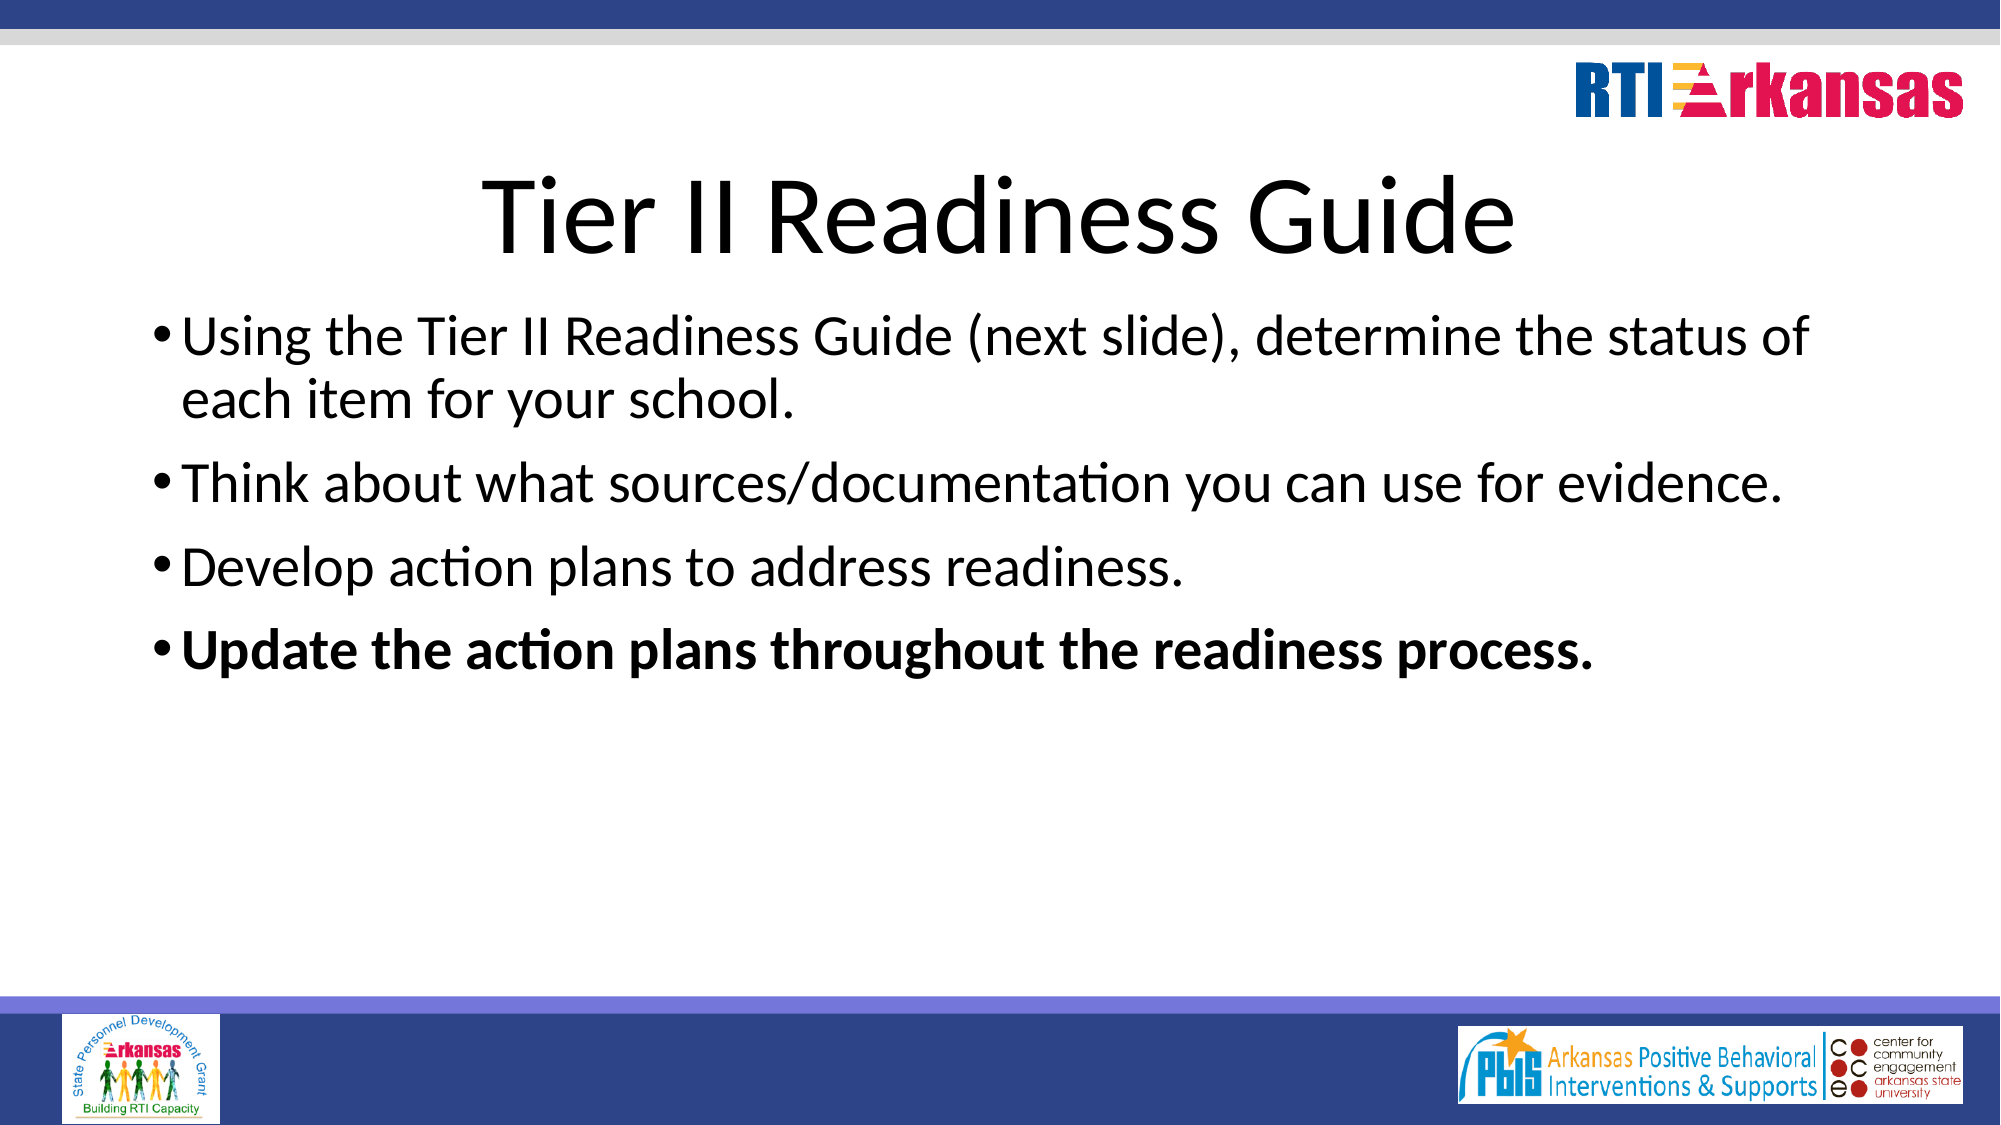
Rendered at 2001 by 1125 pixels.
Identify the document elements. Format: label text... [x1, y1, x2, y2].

title Tier II Readiness Guide [0, 104, 2000, 286]
picture [1573, 55, 1964, 104]
list Using the Tier II Readiness Guide (next slide), determine the status of each item for your school. Think about what sources/documentation you can use for evidence. Develop action plans to address readiness. Update the action plans throughout the readiness process. [137, 297, 1863, 969]
picture [62, 1013, 220, 1124]
picture [1458, 1025, 1964, 1104]
